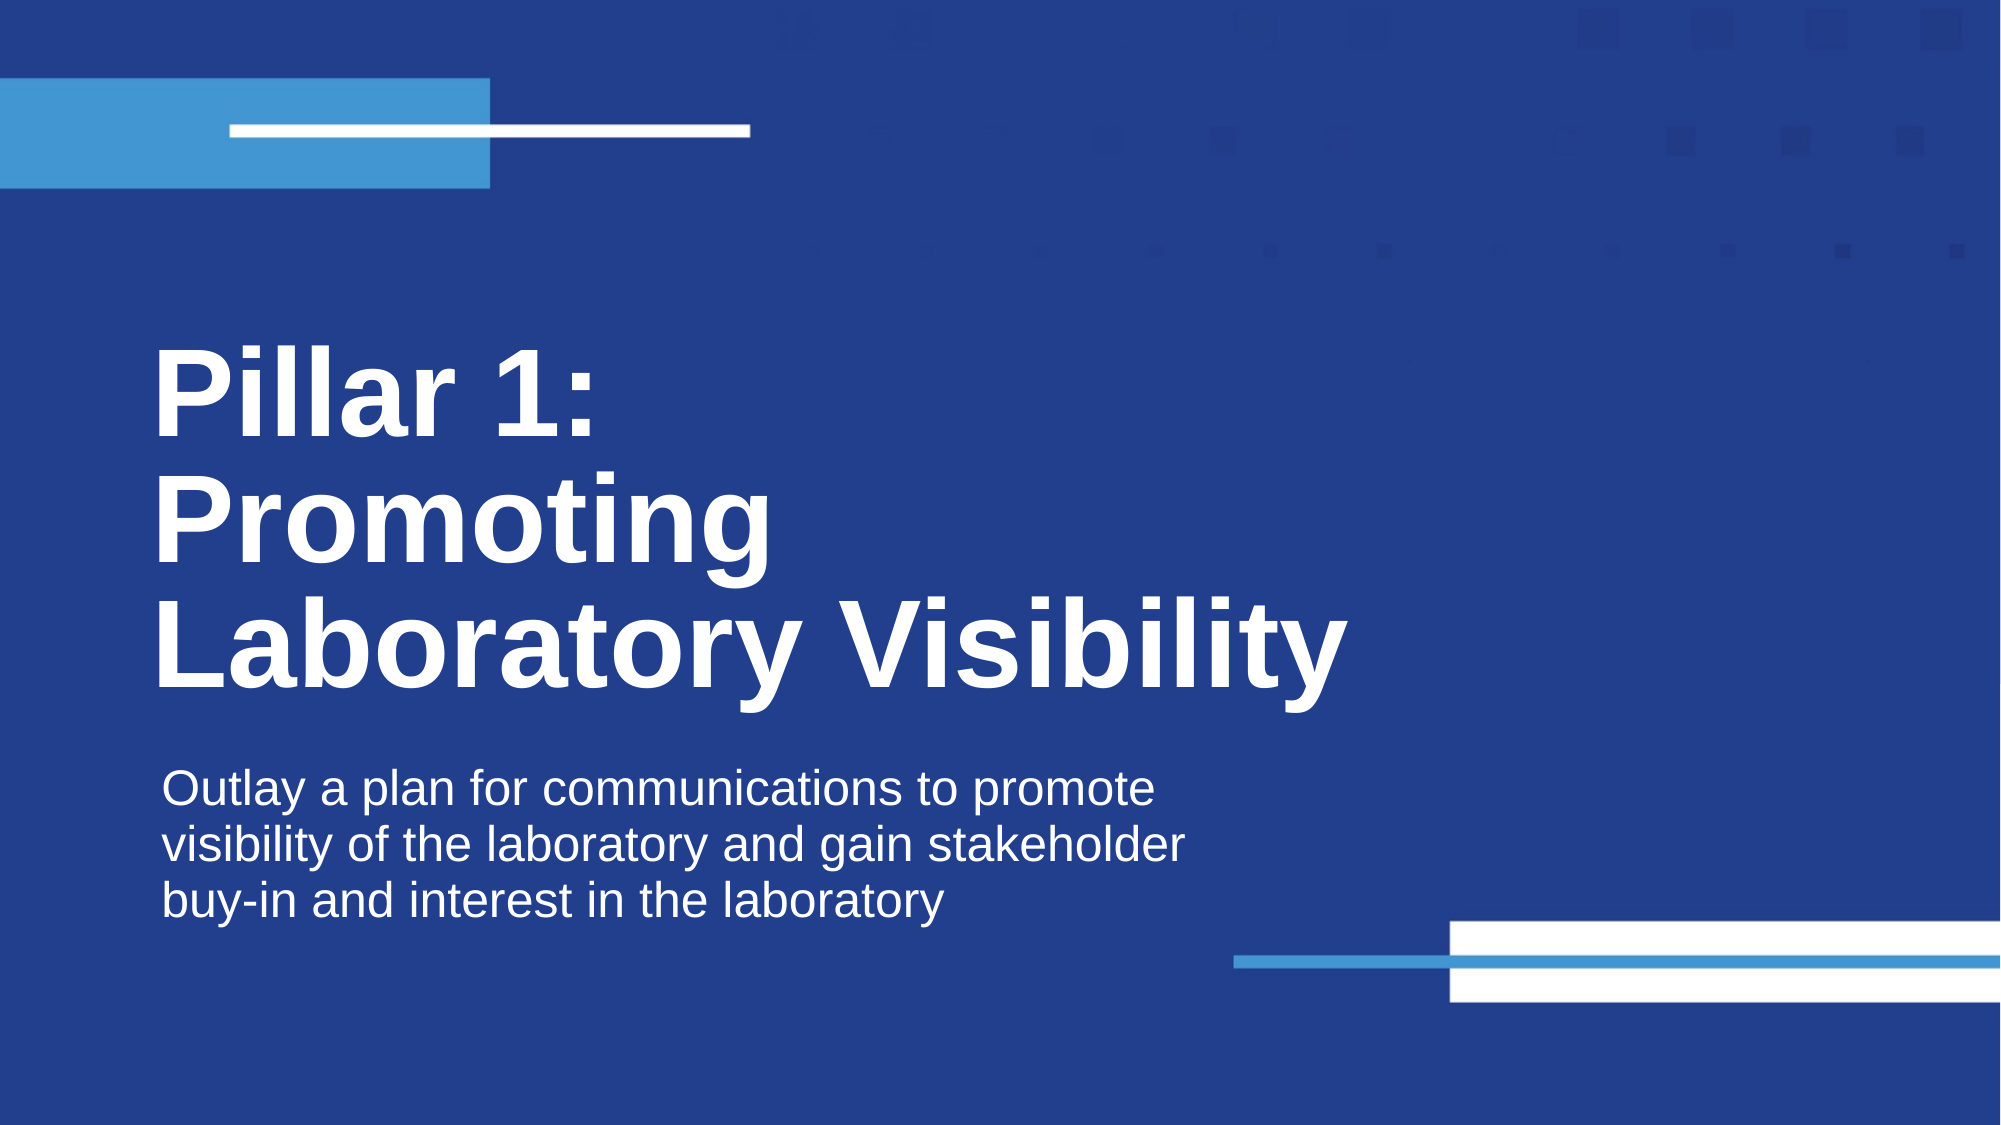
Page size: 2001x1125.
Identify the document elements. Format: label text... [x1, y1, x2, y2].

list Outlay a plan for communications to promote visibility of the laboratory and gain stakeholder buy-in and interest in the laboratory [136, 752, 1220, 999]
title Pillar 1: Promoting Laboratory Visibility [136, 252, 1862, 721]
picture [0, 0, 2001, 1125]
